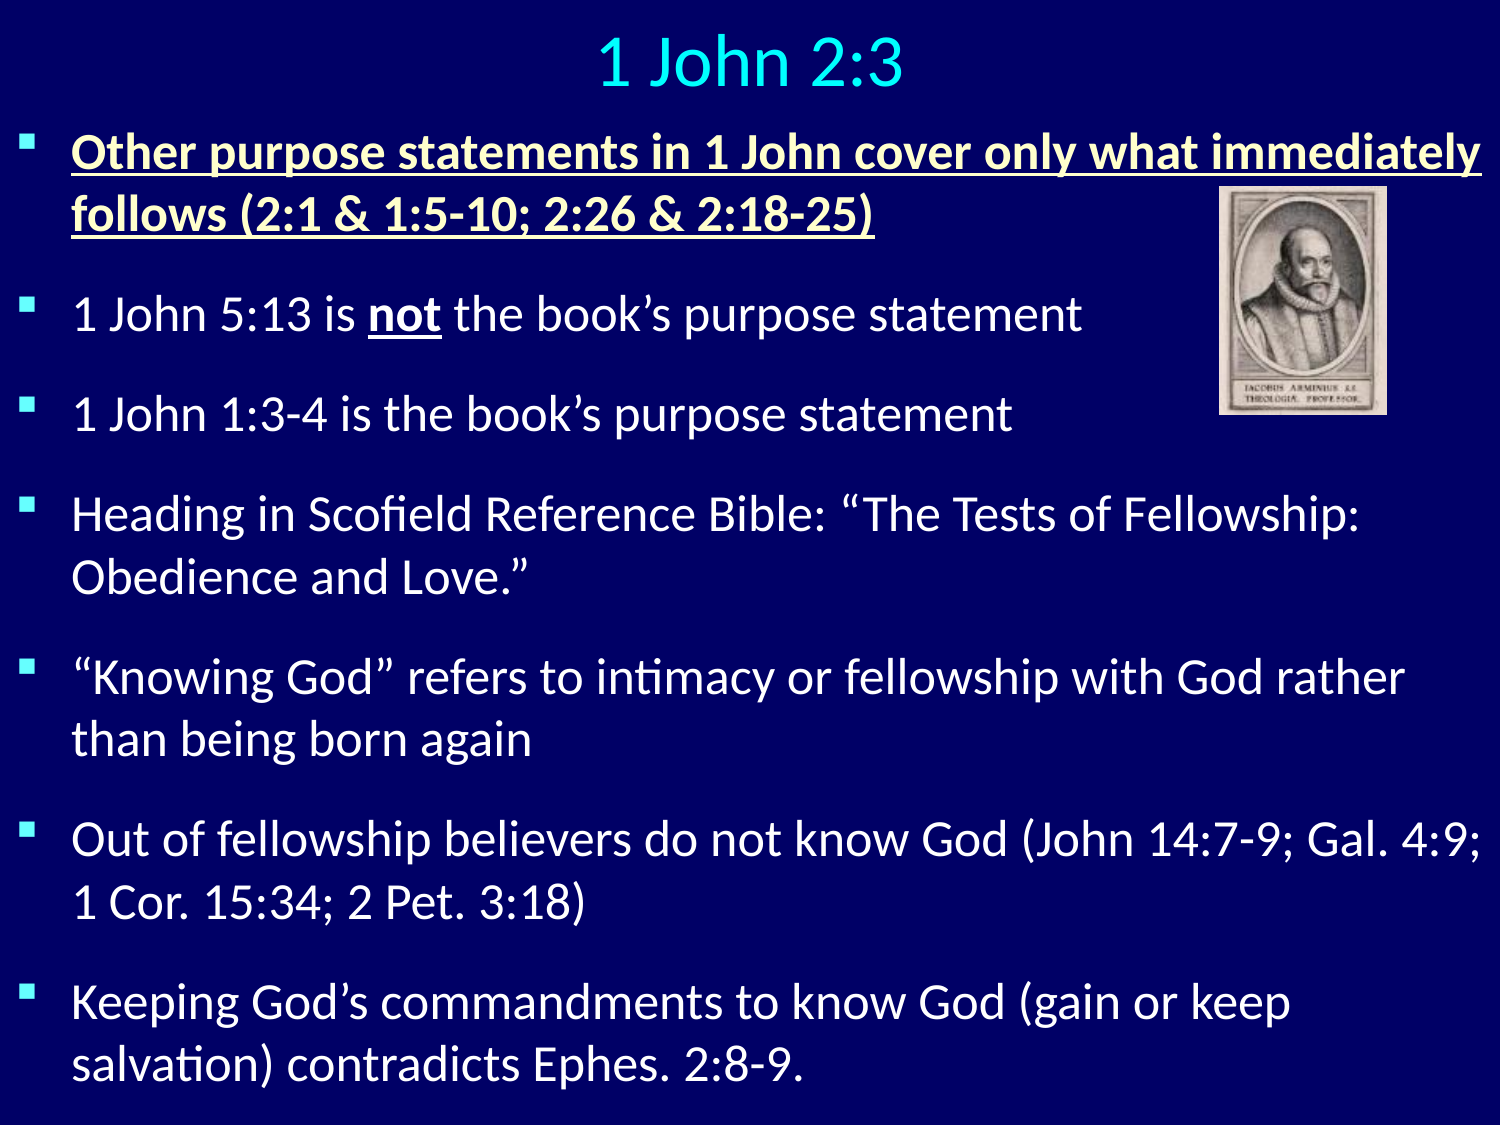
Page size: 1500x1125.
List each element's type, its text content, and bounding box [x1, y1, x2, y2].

title 1 John 2:3 [75, 8, 1425, 106]
list Other purpose statements in 1 John cover only what immediately follows (2:1 & 1:5-10; 2:26 & 2:18-25) 1 John 5:13 is not the book’s purpose statement 1 John 1:3-4 is the book’s purpose statement Heading in Scofield Reference Bible: “The Tests of Fellowship: Obedience and Love.” “Knowing God” refers to intimacy or fellowship with God rather than being born again Out of fellowship believers do not know God (John 14:7-9; Gal. 4:9; 1 Cor. 15:34; 2 Pet. 3:18) Keeping God’s commandments to know God (gain or keep salvation) contradicts Ephes. 2:8-9. [0, 109, 1500, 987]
picture [1218, 185, 1388, 416]
